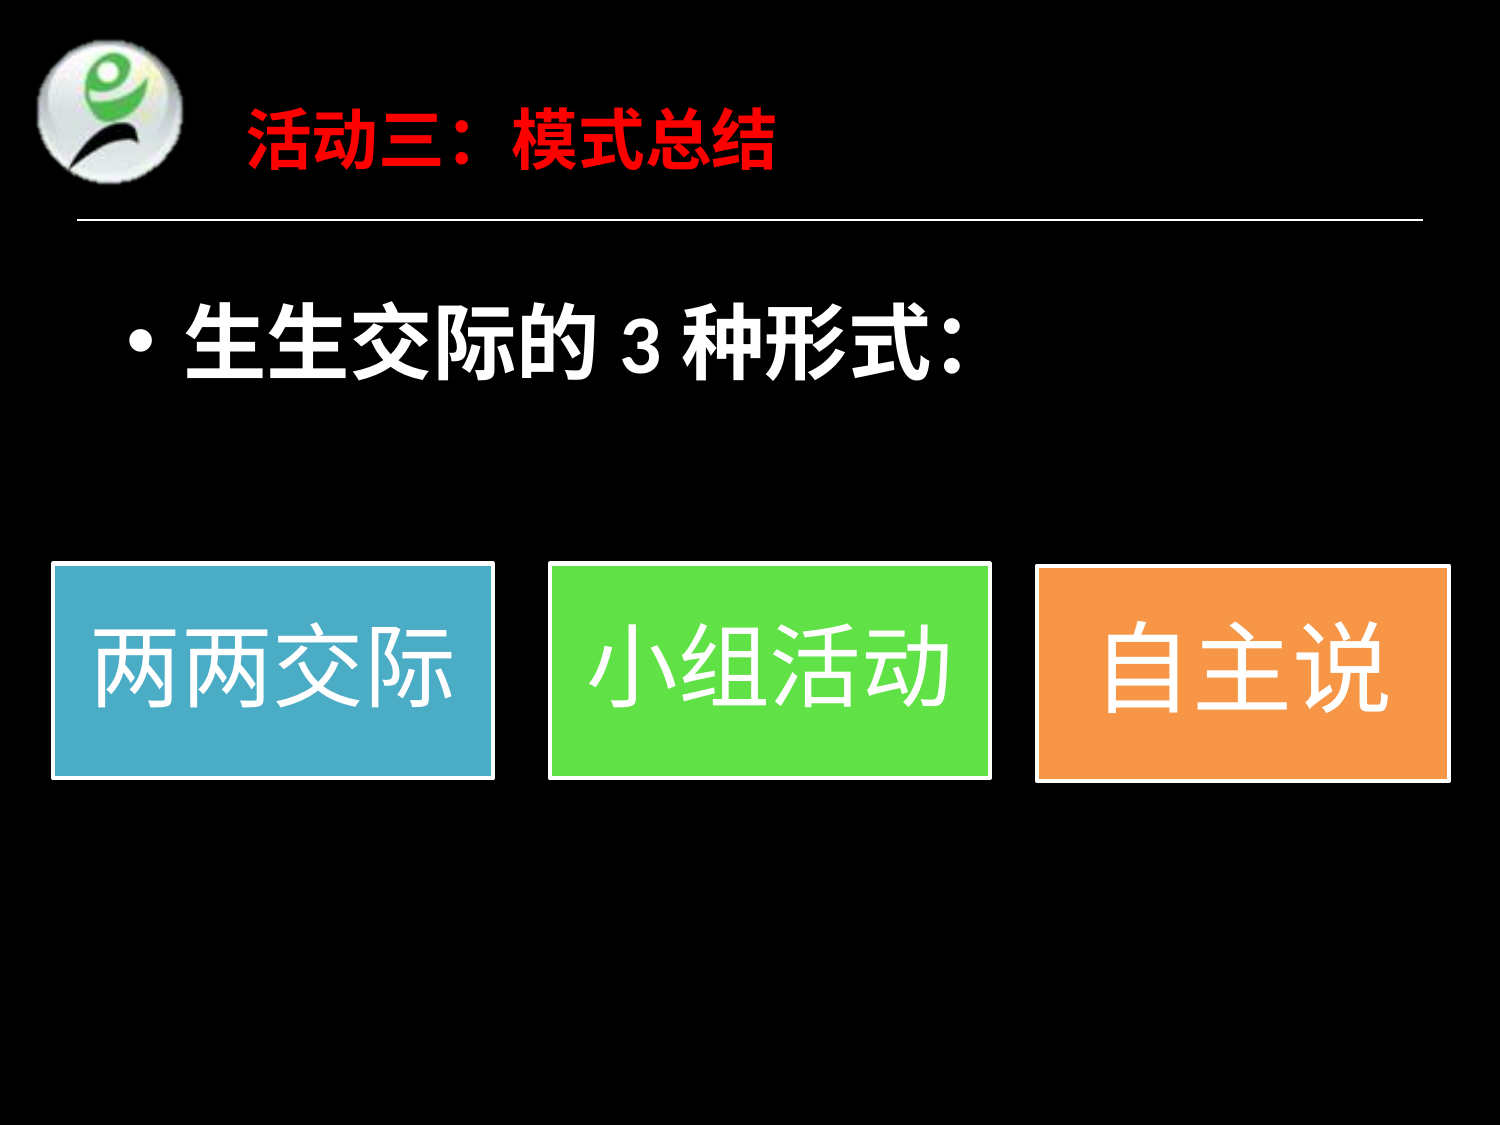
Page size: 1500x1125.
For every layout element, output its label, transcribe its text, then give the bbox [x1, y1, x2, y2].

text_box 生生交际的3种形式： [112, 290, 1163, 398]
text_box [52, 563, 1450, 781]
picture [12, 15, 207, 208]
text_box 活动三：模式总结 [230, 90, 799, 185]
